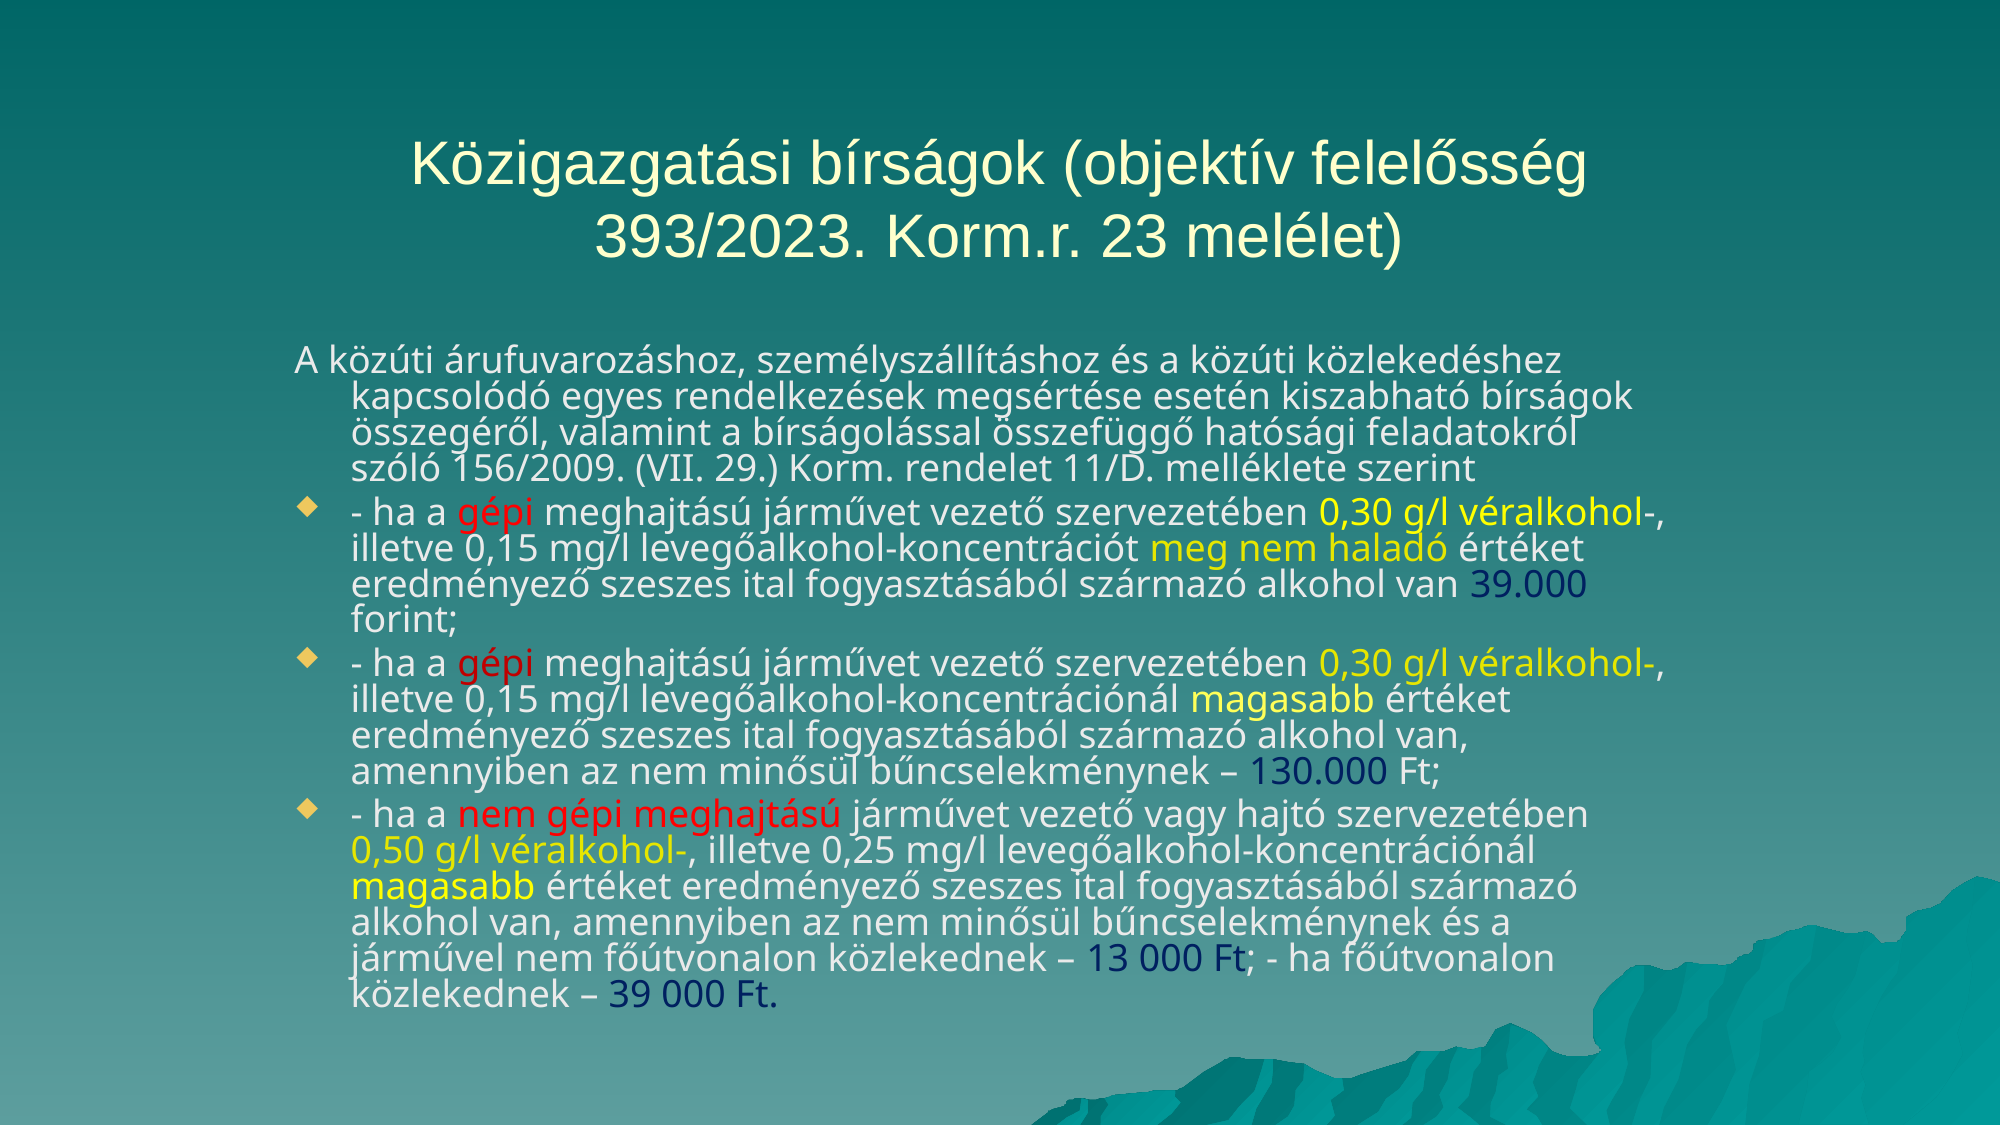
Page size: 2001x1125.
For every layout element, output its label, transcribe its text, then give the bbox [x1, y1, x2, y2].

list A közúti árufuvarozáshoz, személyszállításhoz és a közúti közlekedéshez kapcsolódó egyes rendelkezések megsértése esetén kiszabható bírságok összegéről, valamint a bírságolással összefüggő hatósági feladatokról szóló 156/2009. (VII. 29.) Korm. rendelet 11/D. melléklete szerint - ha a gépi meghajtású járművet vezető szervezetében 0,30 g/l véralkohol-, illetve 0,15 mg/l levegőalkohol-koncentrációt meg nem haladó értéket eredményező szeszes ital fogyasztásából származó alkohol van 39.000 forint; - ha a gépi meghajtású járművet vezető szervezetében 0,30 g/l véralkohol-, illetve 0,15 mg/l levegőalkohol-koncentrációnál magasabb értéket eredményező szeszes ital fogyasztásából származó alkohol van, amennyiben az nem minősül bűncselekménynek – 130.000 Ft; - ha a nem gépi meghajtású járművet vezető vagy hajtó szervezetében 0,50 g/l véralkohol-, illetve 0,25 mg/l levegőalkohol-koncentrációnál magasabb értéket eredményező szeszes ital fogyasztásából származó alkohol van, amennyiben az nem minősül bűncselekménynek és a járművel nem főútvonalon közlekednek – 13 000 Ft; - ha főútvonalon közlekednek – 39 000 Ft. [279, 337, 1686, 1125]
title Közigazgatási bírságok (objektív felelősség 393/2023. Korm.r. 23 melélet) [381, 90, 1619, 303]
